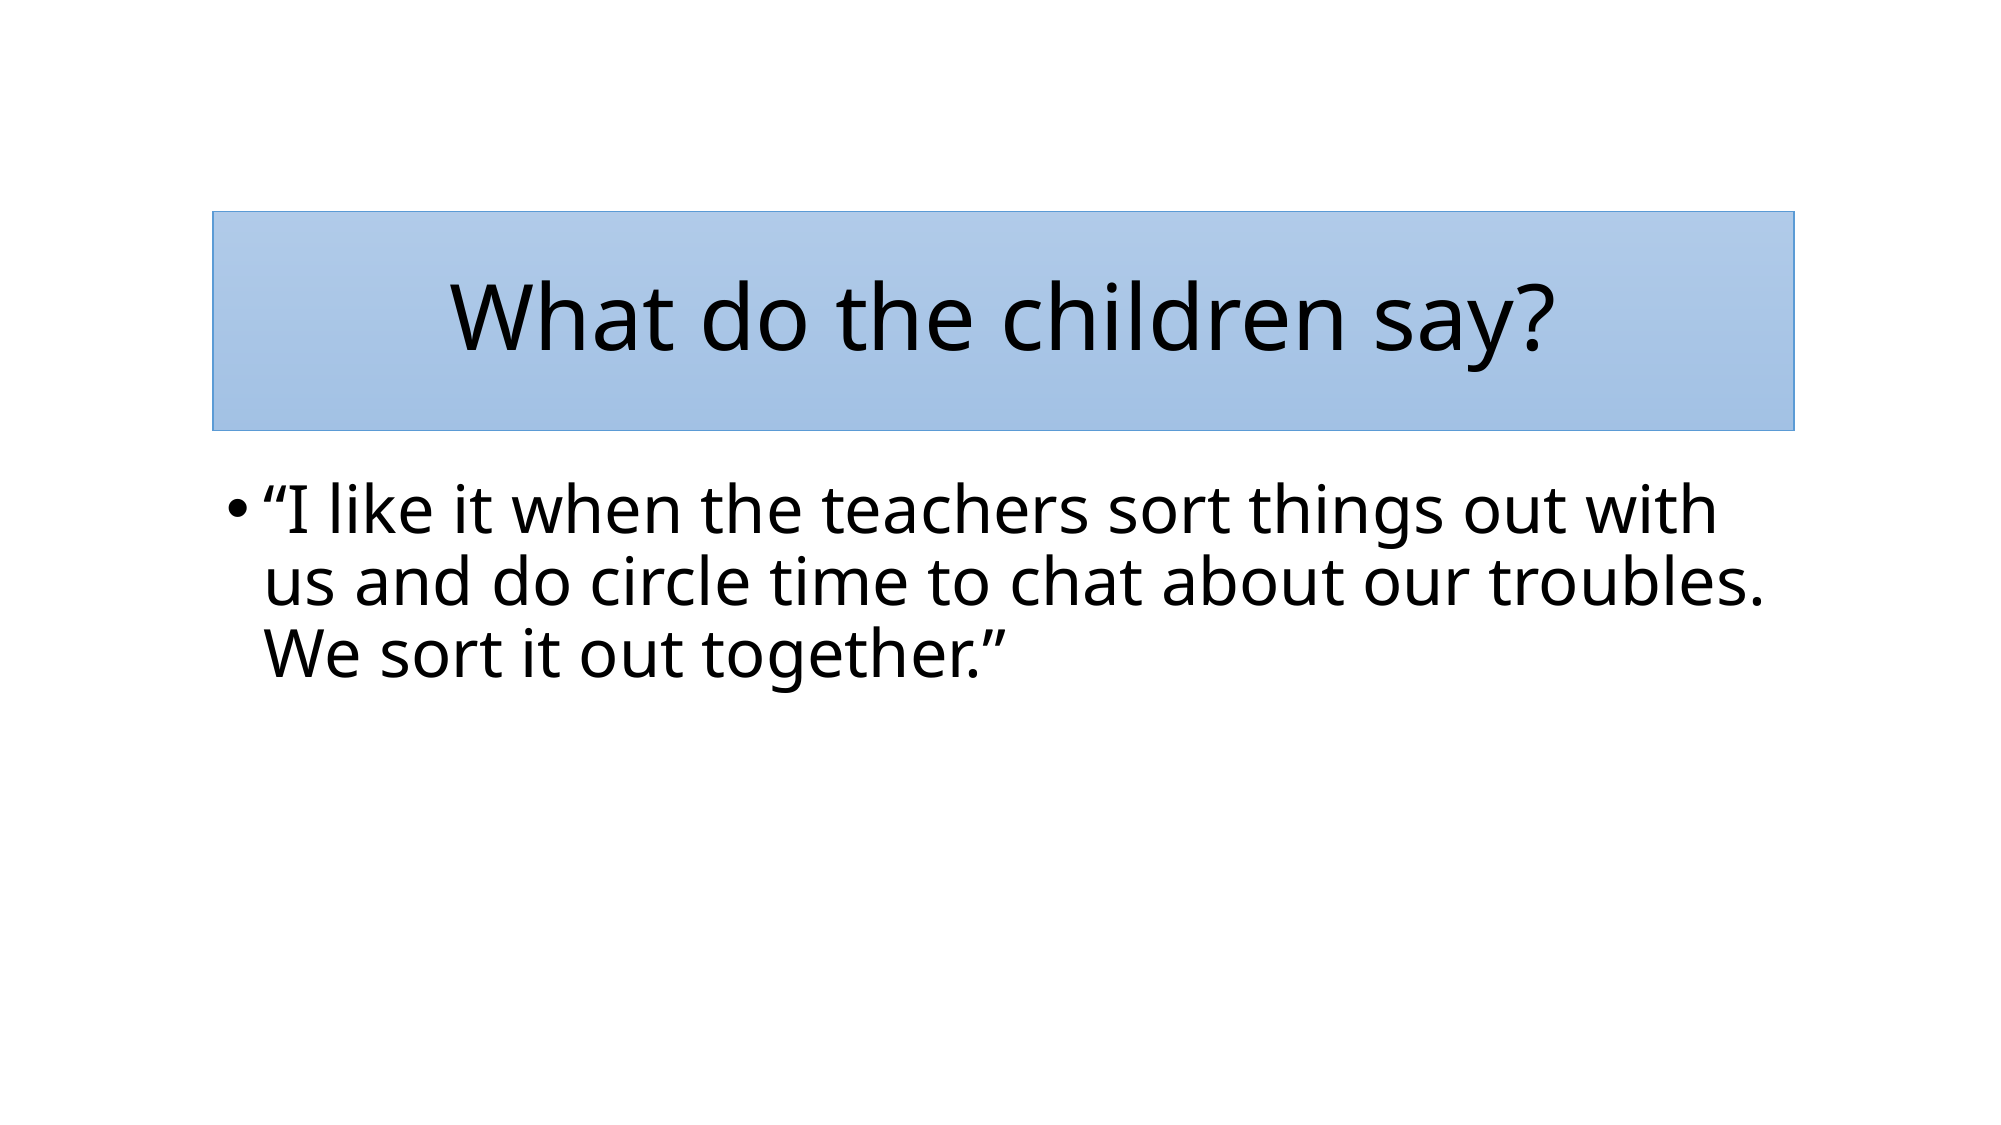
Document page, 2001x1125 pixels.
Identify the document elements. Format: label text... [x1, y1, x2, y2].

title What do the children say? [212, 211, 1795, 431]
list “I like it when the teachers sort things out with us and do circle time to chat about our troubles. We sort it out together.” [211, 468, 1793, 914]
